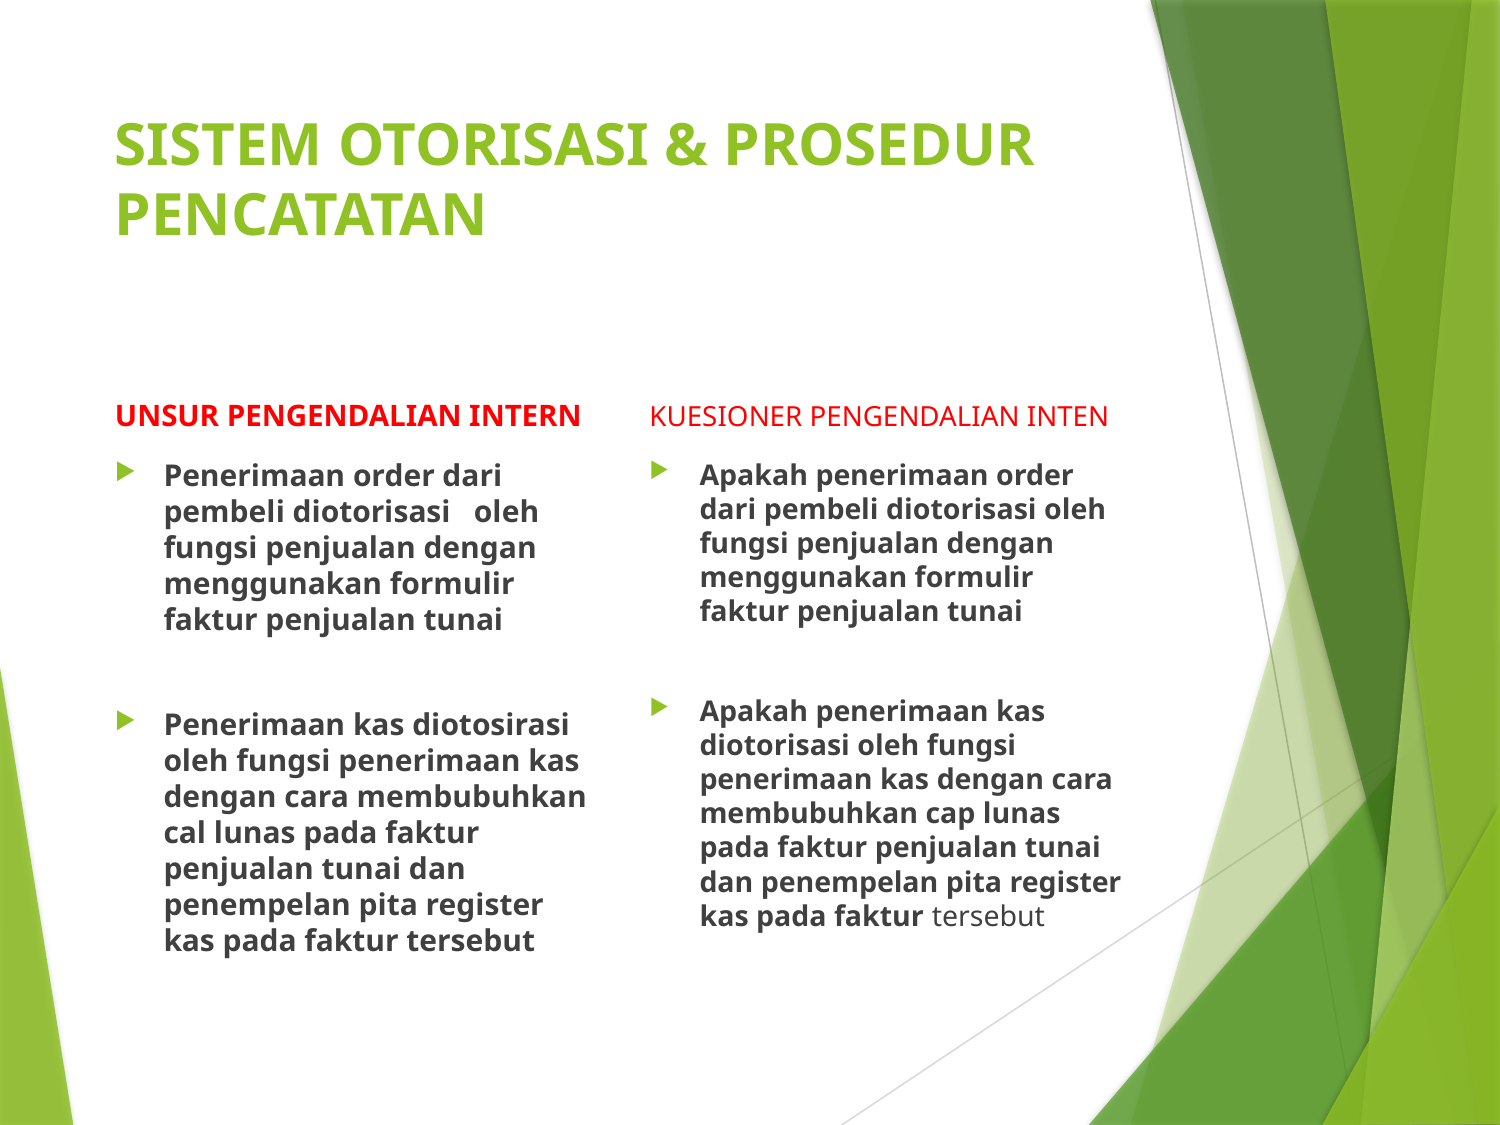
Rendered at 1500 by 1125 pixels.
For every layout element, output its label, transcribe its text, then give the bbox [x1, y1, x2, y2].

list Apakah penerimaan order dari pembeli diotorisasi oleh fungsi penjualan dengan menggunakan formulir faktur penjualan tunai Apakah penerimaan kas diotorisasi oleh fungsi penerimaan kas dengan cara membubuhkan cap lunas pada faktur penjualan tunai dan penempelan pita register kas pada faktur tersebut [634, 448, 1142, 991]
list UNSUR PENGENDALIAN INTERN [99, 354, 607, 448]
list KUESIONER PENGENDALIAN INTEN [634, 354, 1142, 448]
title SISTEM OTORISASI & PROSEDUR PENCATATAN [99, 99, 1142, 317]
list Penerimaan order dari pembeli diotorisasi oleh fungsi penjualan dengan menggunakan formulir faktur penjualan tunai Penerimaan kas diotosirasi oleh fungsi penerimaan kas dengan cara membubuhkan cal lunas pada faktur penjualan tunai dan penempelan pita register kas pada faktur tersebut [99, 448, 607, 991]
